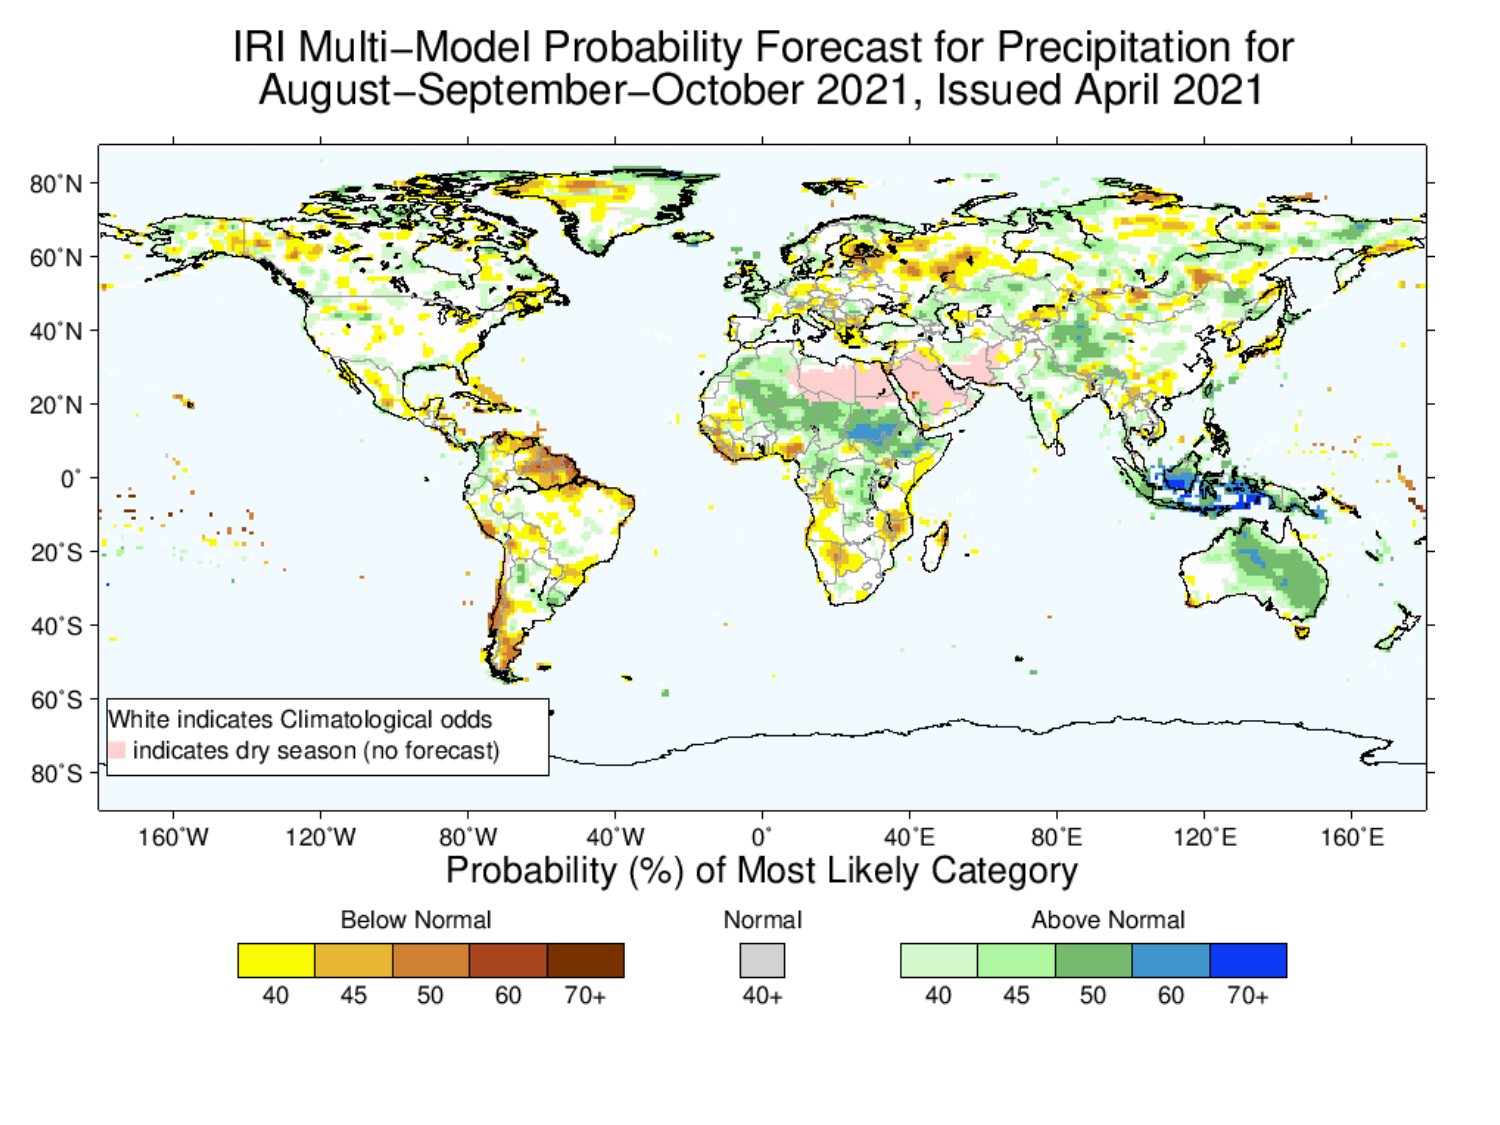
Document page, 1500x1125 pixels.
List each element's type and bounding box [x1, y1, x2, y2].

picture [29, 29, 1436, 1006]
